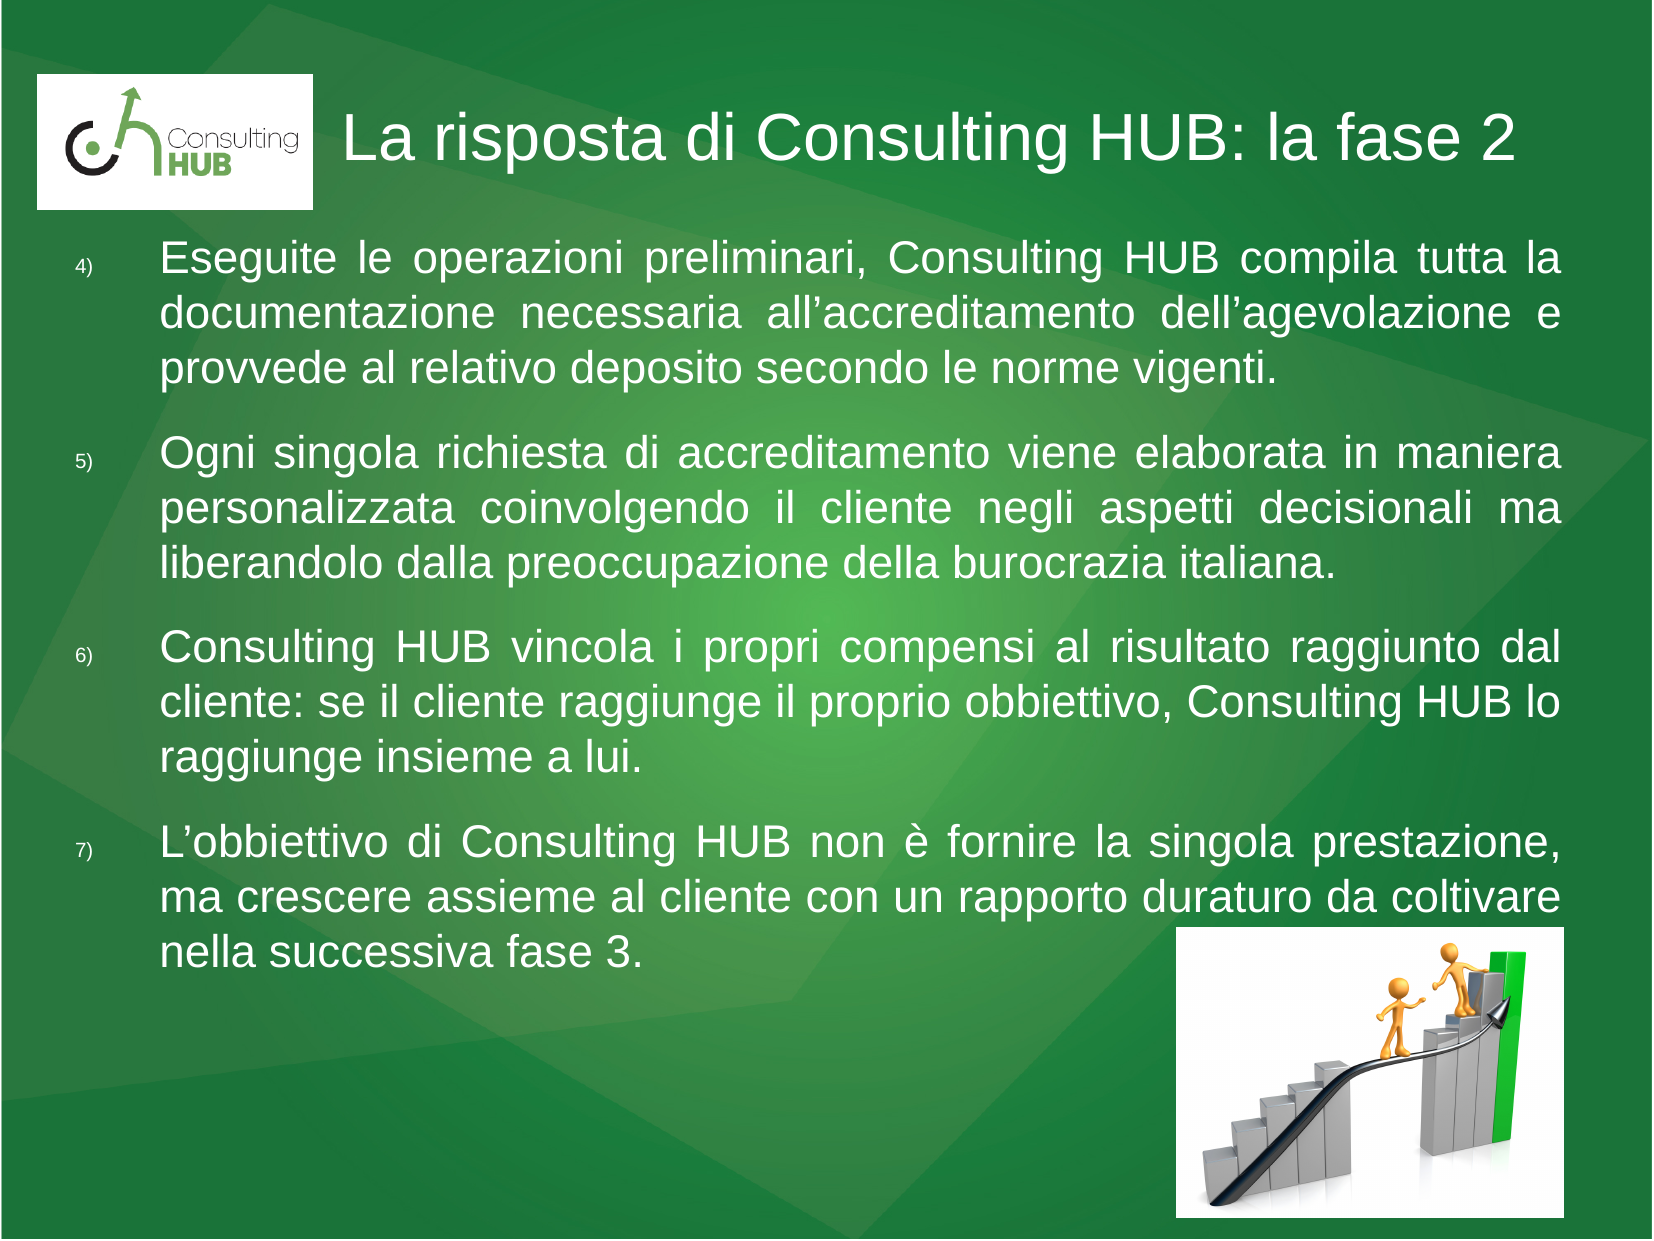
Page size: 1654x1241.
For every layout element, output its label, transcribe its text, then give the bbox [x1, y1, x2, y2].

list Eseguite le operazioni preliminari, Consulting HUB compila tutta la documentazione necessaria all’accreditamento dell’agevolazione e provvede al relativo deposito secondo le norme vigenti. Ogni singola richiesta di accreditamento viene elaborata in maniera personalizzata coinvolgendo il cliente negli aspetti decisionali ma liberandolo dalla preoccupazione della burocrazia italiana. Consulting HUB vincola i propri compensi al risultato raggiunto dal cliente: se il cliente raggiunge il proprio obbiettivo, Consulting HUB lo raggiunge insieme a lui. L’obbiettivo di Consulting HUB non è fornire la singola prestazione, ma crescere assieme al cliente con un rapporto duraturo da coltivare nella successiva fase 3. [75, 227, 1564, 1013]
title La risposta di Consulting HUB: la fase 2 [75, 37, 1564, 227]
picture [0, 0, 1652, 1241]
